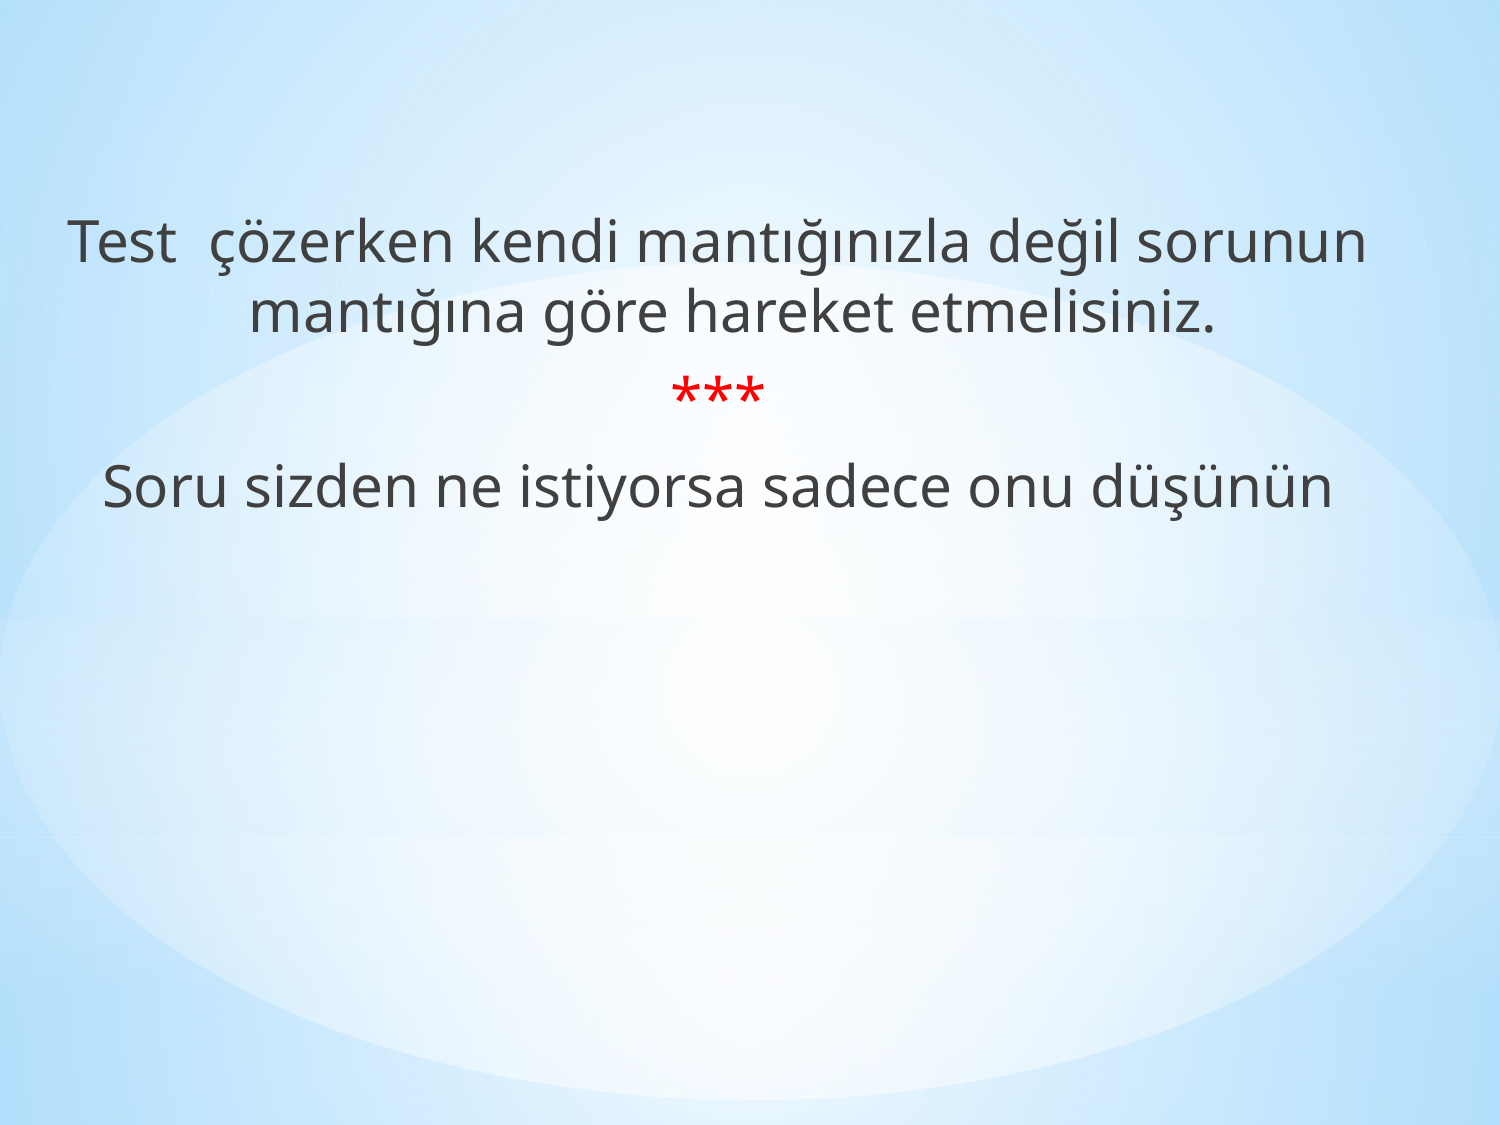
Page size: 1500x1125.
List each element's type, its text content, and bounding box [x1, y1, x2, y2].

text_box Test çözerken kendi mantığınızla değil sorunun mantığına göre hareket etmelisiniz. *** Soru sizden ne istiyorsa sadece onu düşünün [41, 196, 1388, 973]
